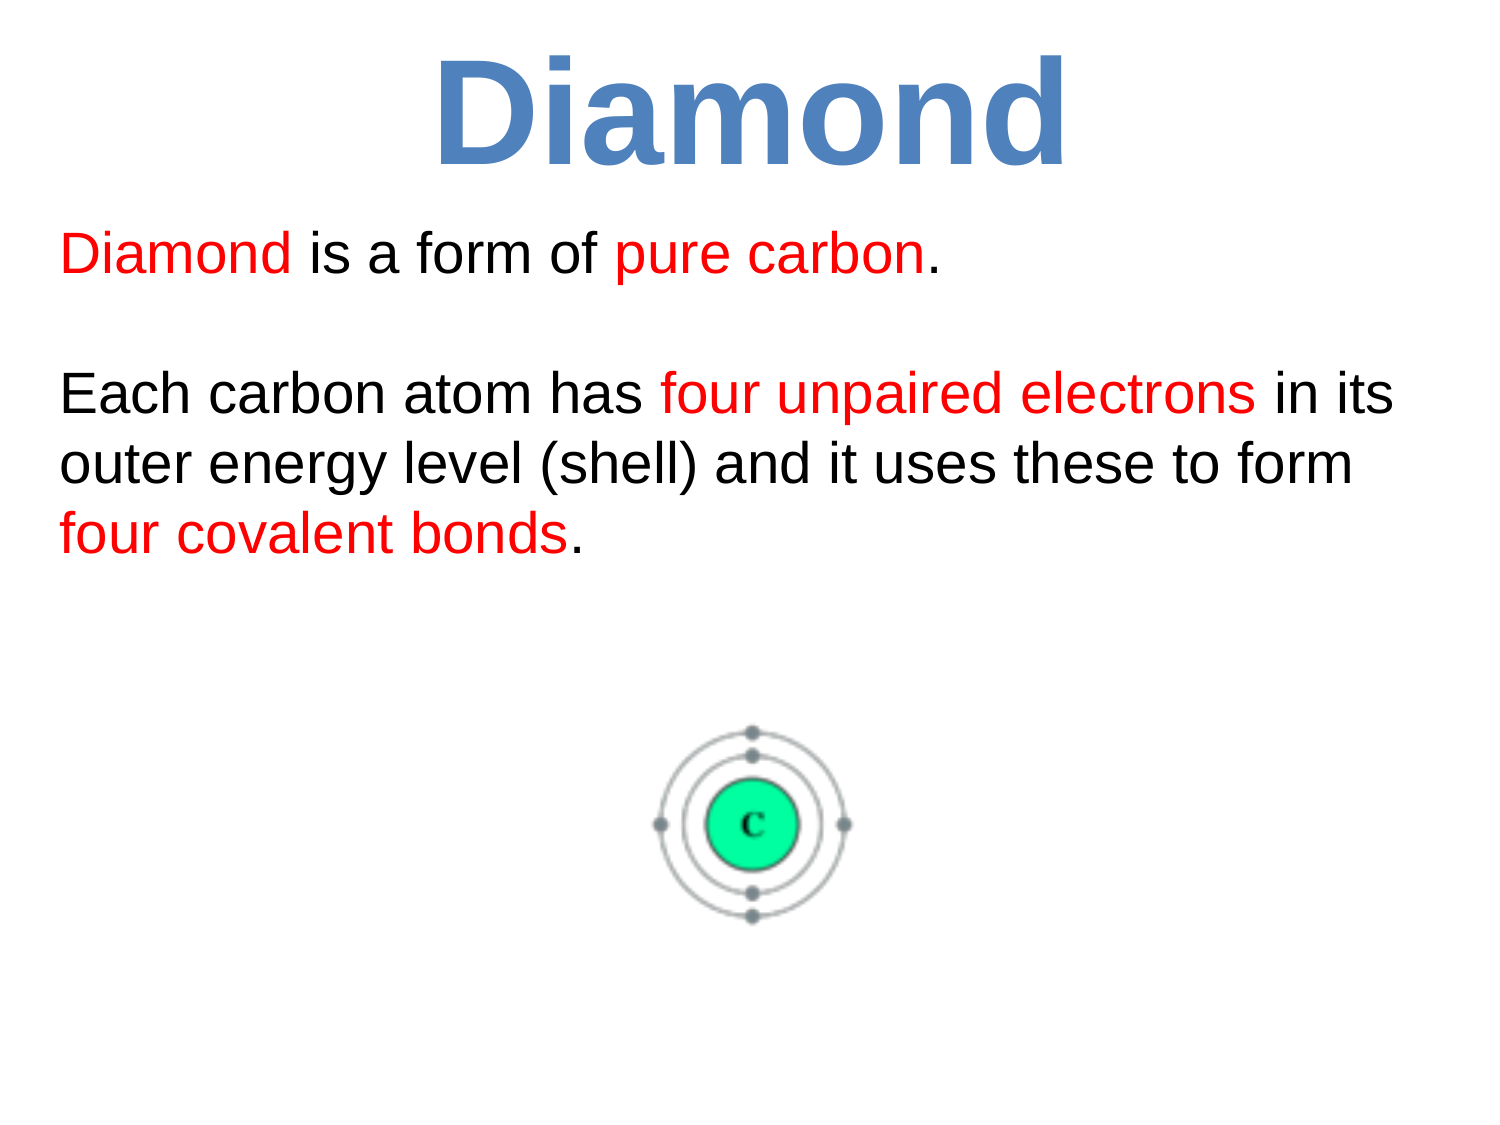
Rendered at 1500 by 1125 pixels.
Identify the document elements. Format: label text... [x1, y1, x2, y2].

title Diamond [25, 13, 1479, 197]
text_box Diamond is a form of pure carbon. Each carbon atom has four unpaired electrons in its outer energy level (shell) and it uses these to form four covalent bonds. [44, 208, 1463, 573]
picture [524, 562, 983, 1055]
